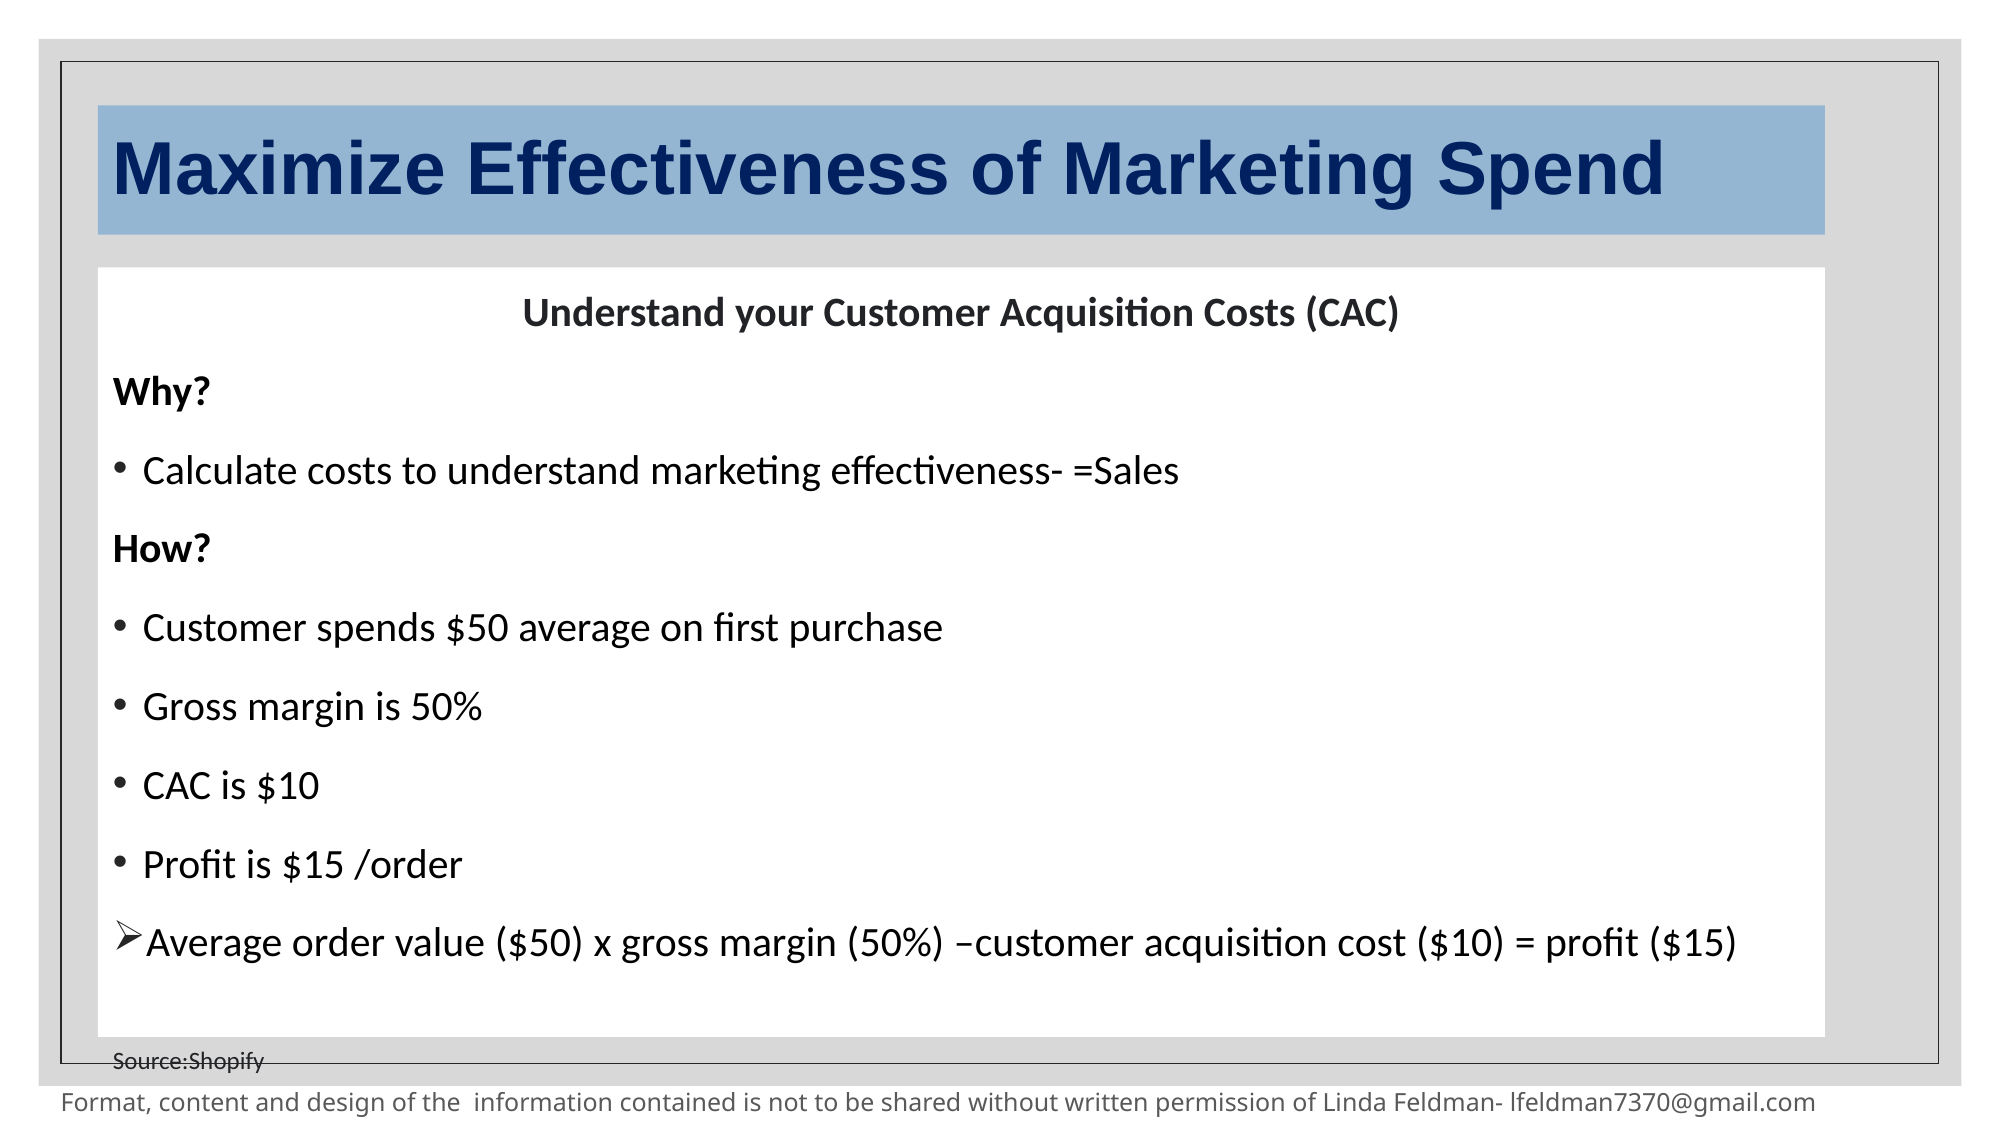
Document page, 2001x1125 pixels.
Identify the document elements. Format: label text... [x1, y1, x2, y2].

title Maximize Effectiveness of Marketing Spend [97, 105, 1825, 235]
list Understand your Customer Acquisition Costs (CAC) Why? Calculate costs to understand marketing effectiveness- =Sales How? Customer spends $50 average on first purchase Gross margin is 50% CAC is $10 Profit is $15 /order Average order value ($50) x gross margin (50%) –customer acquisition cost ($10) = profit ($15) Source:Shopify [97, 267, 1825, 1037]
text_box Format, content and design of the information contained is not to be shared without written permission of Linda Feldman- lfeldman7370@gmail.com [45, 1079, 1906, 1125]
